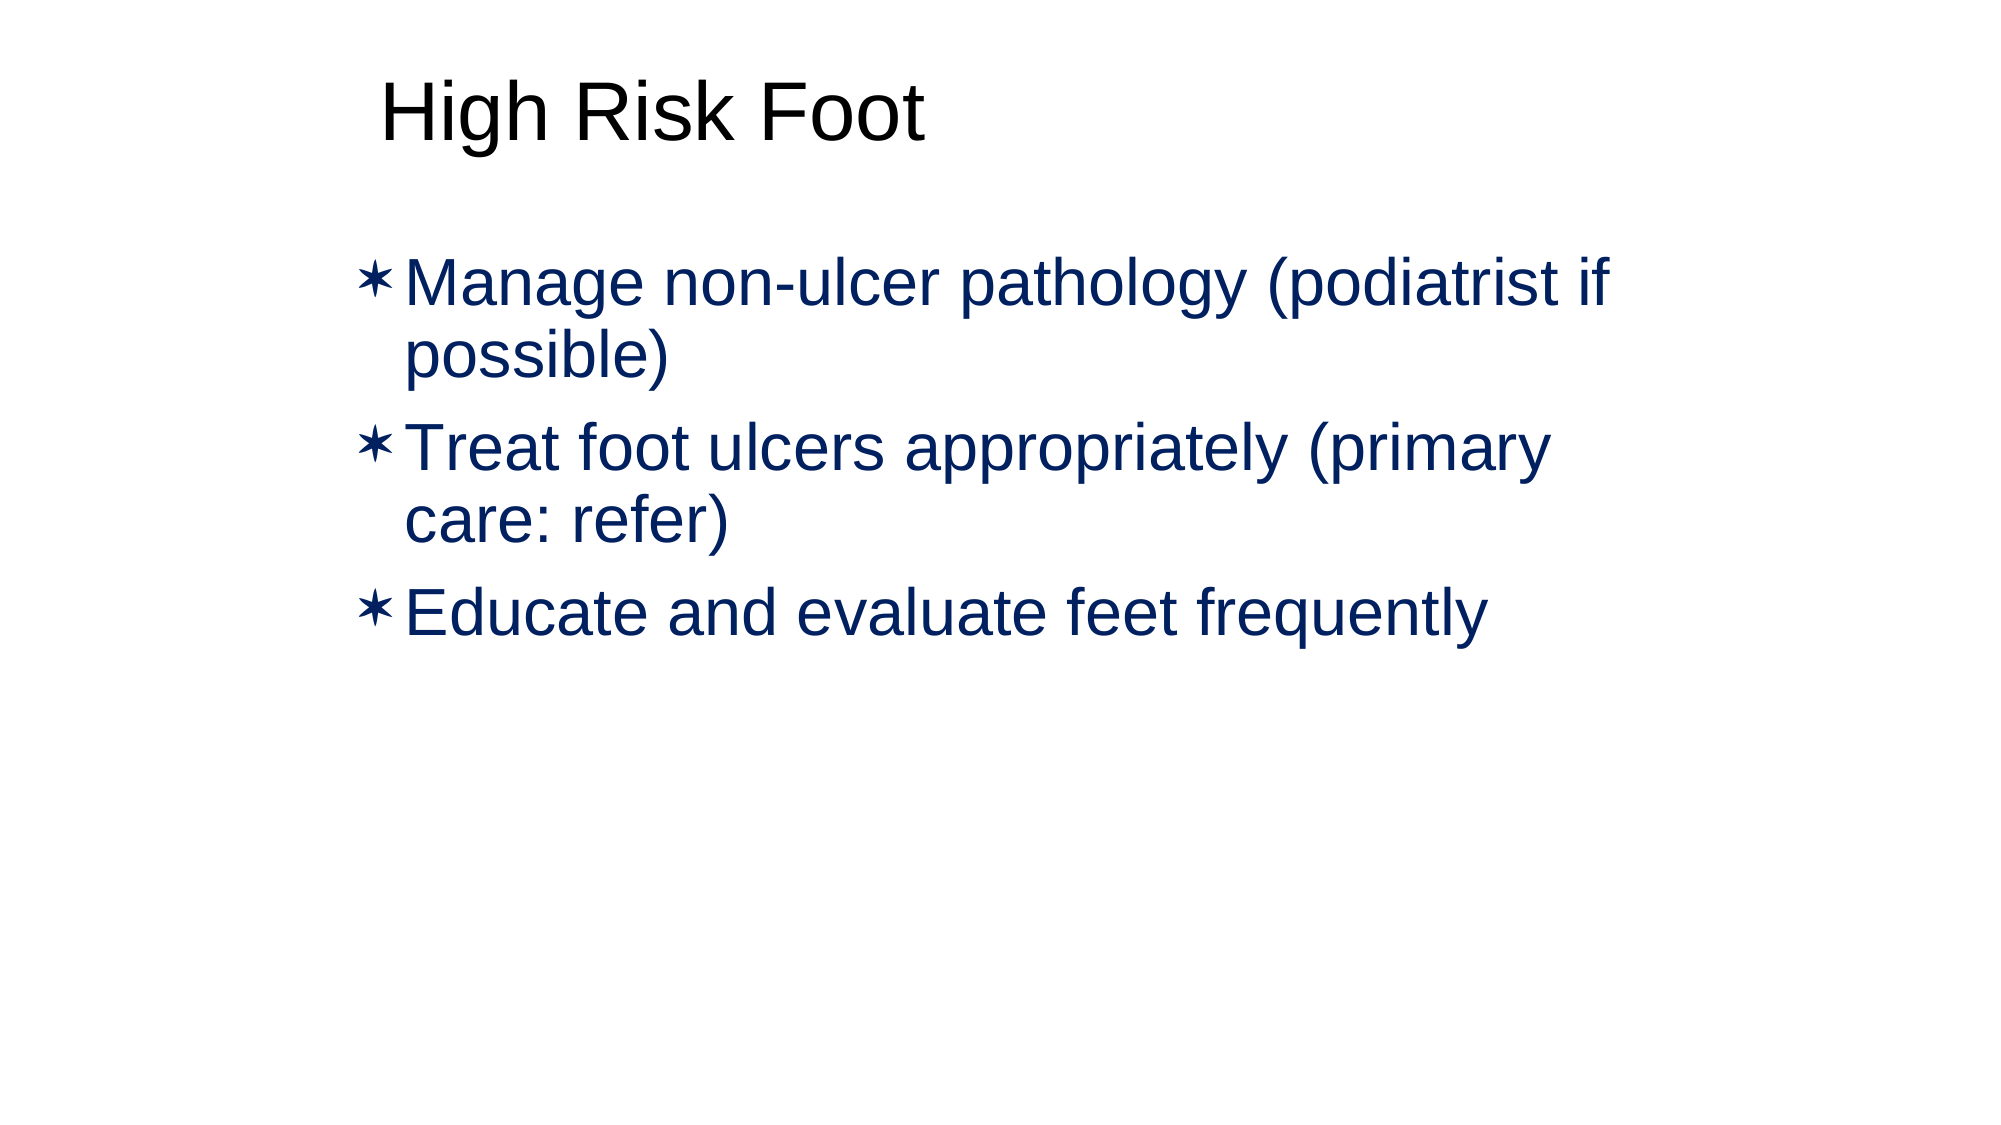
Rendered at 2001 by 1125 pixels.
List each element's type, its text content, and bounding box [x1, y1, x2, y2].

title High Risk Foot [364, 126, 1615, 290]
list Manage non-ulcer pathology (podiatrist if possible) Treat foot ulcers appropriately (primary care: refer) Educate and evaluate feet frequently [344, 240, 1695, 919]
